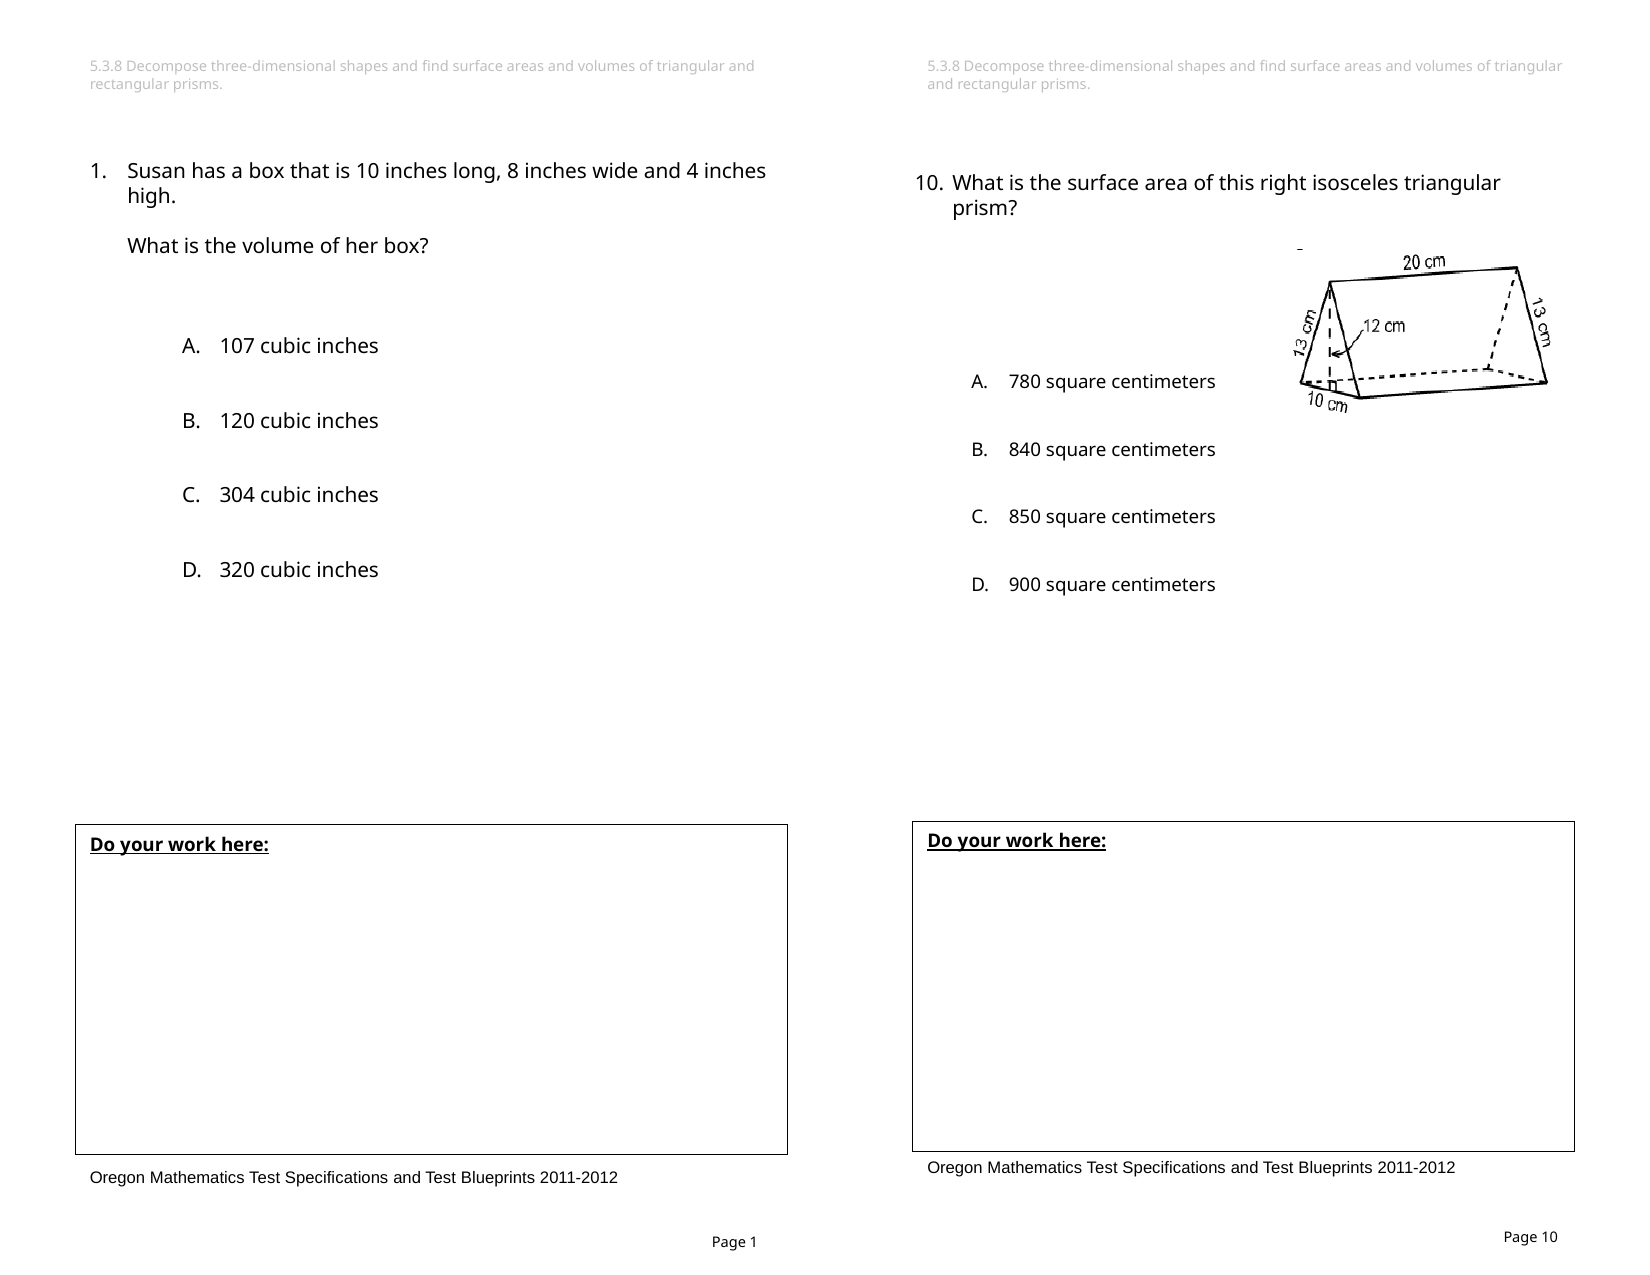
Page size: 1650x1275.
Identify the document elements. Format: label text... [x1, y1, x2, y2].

text_box What is the surface area of this right isosceles triangular prism? 780 square centimeters 840 square centimeters 850 square centimeters 900 square centimeters [899, 162, 1575, 603]
text_box 5.3.8 Decompose three-dimensional shapes and find surface areas and volumes of triangular and rectangular prisms. [75, 49, 788, 100]
text_box Oregon Mathematics Test Specifications and Test Blueprints 2011-2012 [75, 1159, 800, 1194]
text_box Page 10 [1449, 1221, 1573, 1266]
text_box Oregon Mathematics Test Specifications and Test Blueprints 2011-2012 [912, 1149, 1550, 1185]
picture [1287, 249, 1555, 426]
text_box Susan has a box that is 10 inches long, 8 inches wide and 4 inches high. What is the volume of her box? 107 cubic inches 120 cubic inches 304 cubic inches 320 cubic inches [75, 150, 800, 590]
text_box Do your work here: [912, 821, 1575, 1152]
text_box Page 1 [650, 1225, 773, 1270]
text_box 5.3.8 Decompose three-dimensional shapes and find surface areas and volumes of triangular and rectangular prisms. [912, 49, 1588, 100]
text_box Do your work here: [75, 824, 788, 1155]
